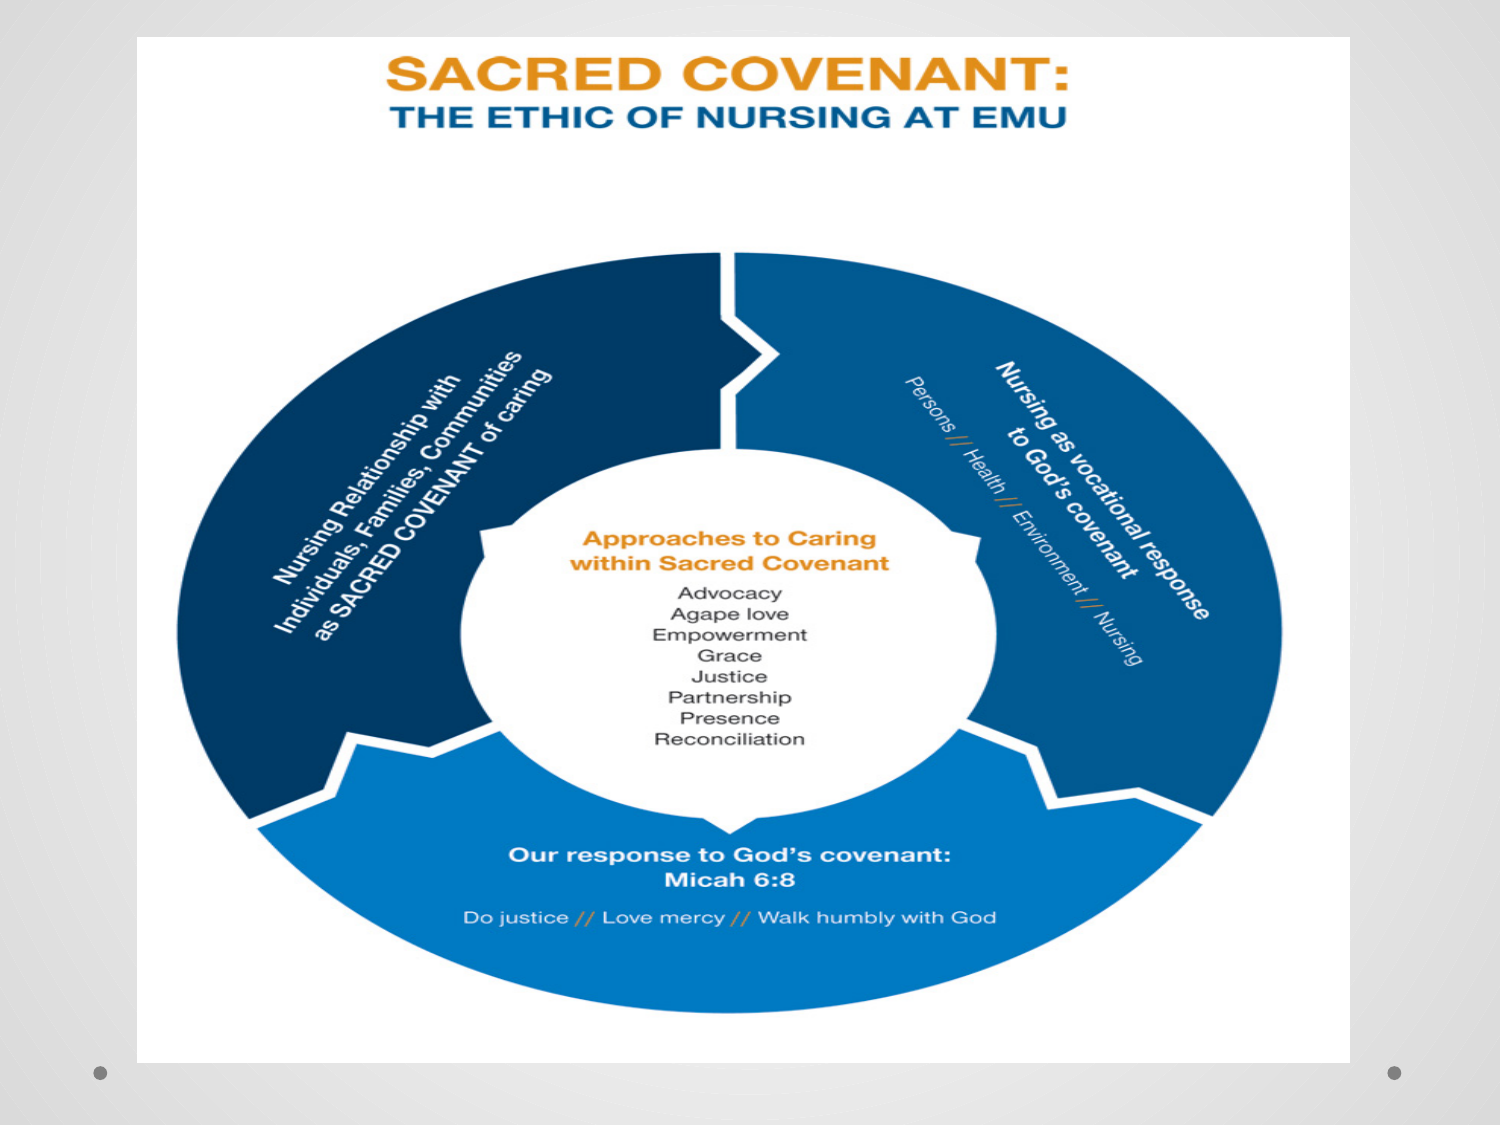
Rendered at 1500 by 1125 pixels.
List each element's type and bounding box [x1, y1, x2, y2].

picture [137, 37, 1351, 1063]
